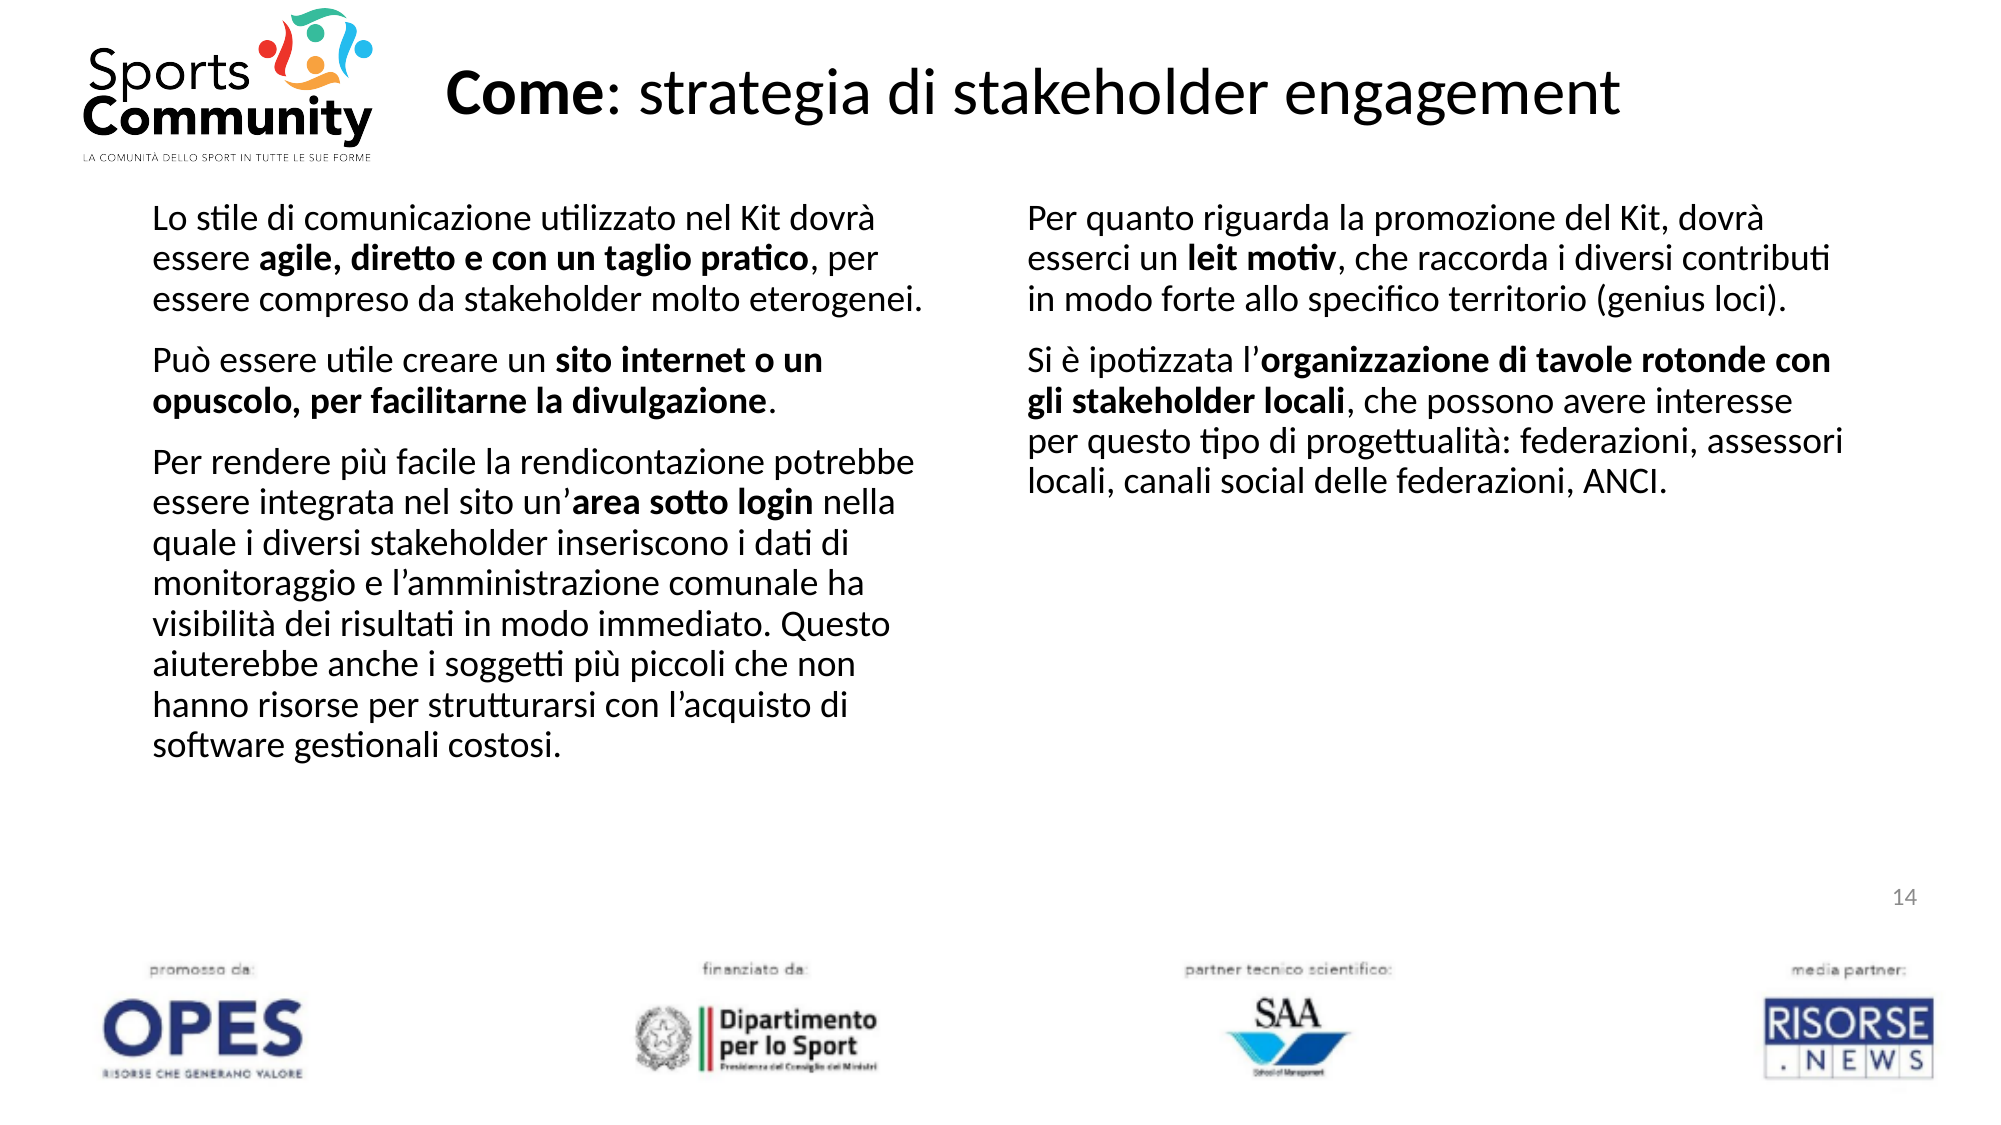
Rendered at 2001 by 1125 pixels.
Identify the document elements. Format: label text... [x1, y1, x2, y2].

picture [1689, 912, 2000, 1125]
picture [1136, 925, 1462, 1125]
picture [579, 925, 927, 1125]
picture [45, 912, 369, 1125]
picture [61, 5, 393, 183]
list Per quanto riguarda la promozione del Kit, dovrà esserci un leit motiv, che raccorda i diversi contributi in modo forte allo specifico territorio (genius loci). Si è ipotizzata l’organizzazione di tavole rotonde con gli stakeholder locali, che possono avere interesse per questo tipo di progettualità: federazioni, assessori locali, canali social delle federazioni, ANCI. [1012, 190, 1863, 925]
list Lo stile di comunicazione utilizzato nel Kit dovrà essere agile, diretto e con un taglio pratico, per essere compreso da stakeholder molto eterogenei. Può essere utile creare un sito internet o un opuscolo, per facilitarne la divulgazione. Per rendere più facile la rendicontazione potrebbe essere integrata nel sito un’area sotto login nella quale i diversi stakeholder inseriscono i dati di monitoraggio e l’amministrazione comunale ha visibilità dei risultati in modo immediato. Questo aiuterebbe anche i soggetti più piccoli che non hanno risorse per strutturarsi con l’acquisto di software gestionali costosi. [137, 190, 970, 925]
title Come: strategia di stakeholder engagement [431, 43, 1861, 143]
slide_number 14 [1482, 865, 1933, 926]
